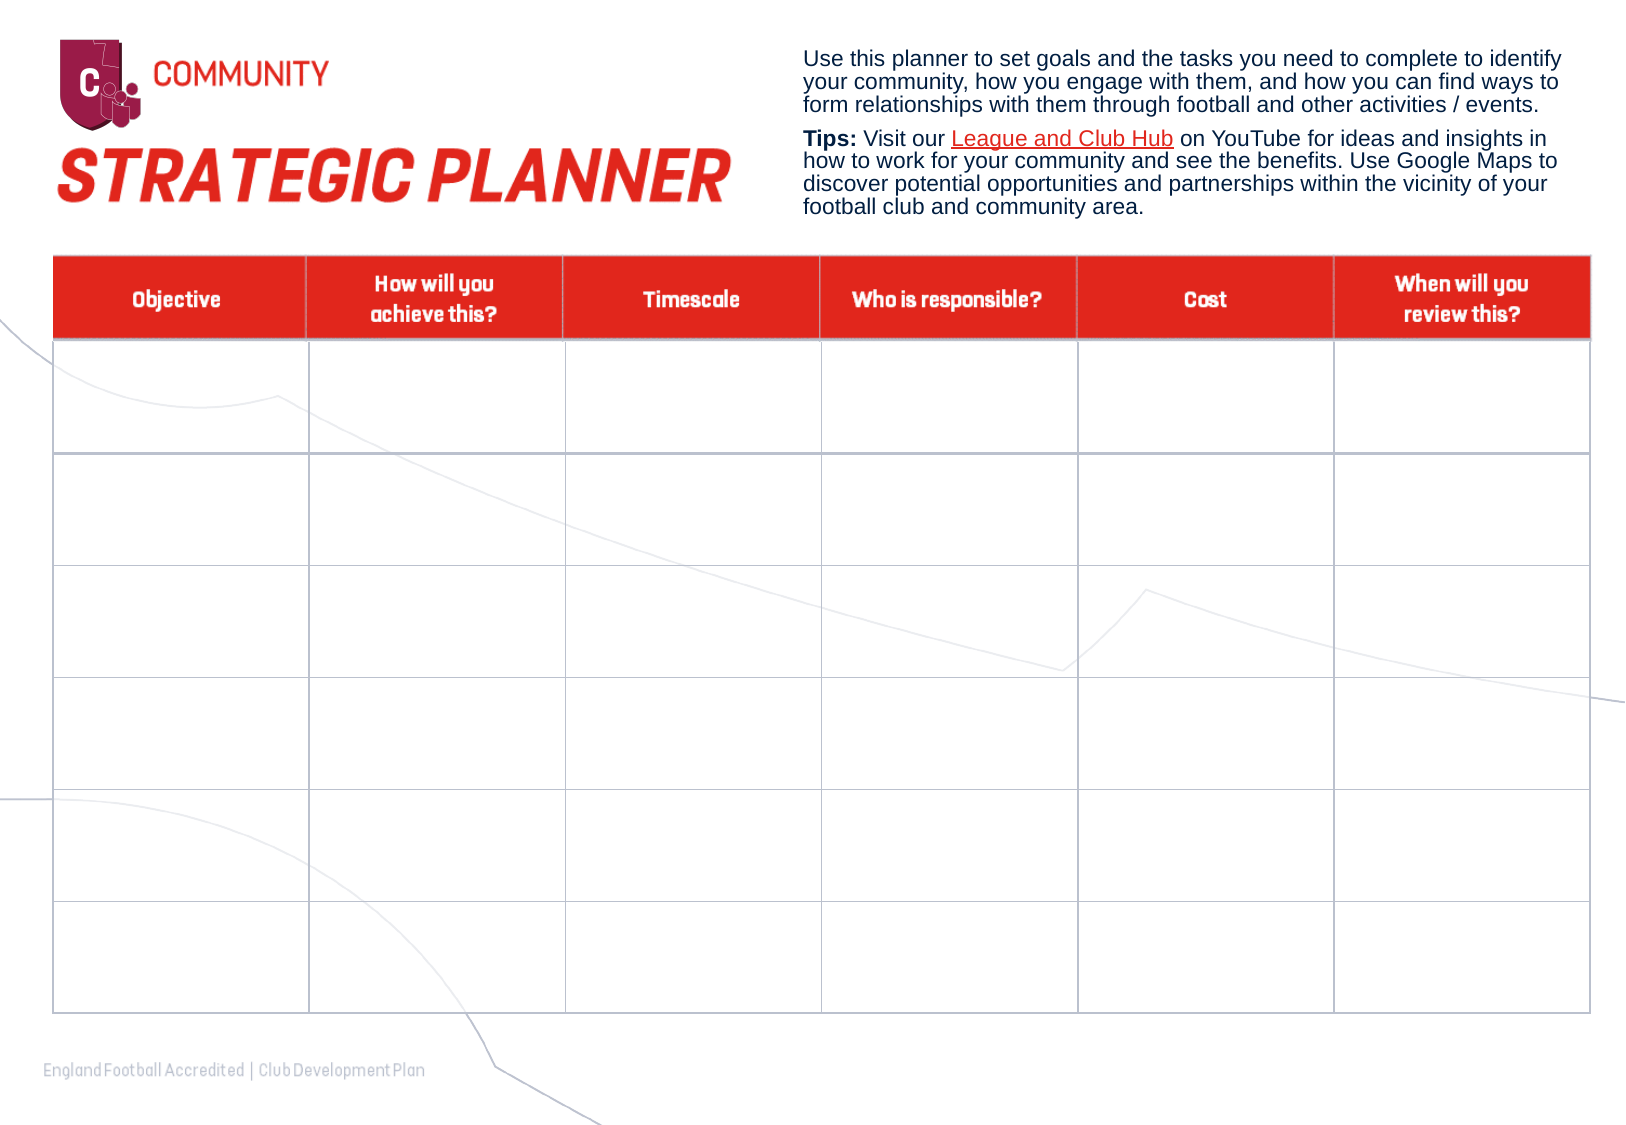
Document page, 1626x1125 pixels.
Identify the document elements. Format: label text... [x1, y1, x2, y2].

table_cell [1079, 455, 1333, 565]
table_cell [822, 902, 1077, 1012]
table_cell [1079, 902, 1333, 1012]
table_cell [822, 678, 1077, 789]
table_header [1079, 342, 1333, 452]
table_header [822, 342, 1077, 452]
table_cell [1079, 678, 1333, 789]
table_cell [1335, 566, 1589, 677]
table_cell [1335, 902, 1589, 1012]
table_cell [566, 902, 821, 1012]
table_cell [54, 790, 308, 901]
picture [0, 0, 1625, 1125]
table_cell [310, 566, 565, 677]
table_cell [310, 678, 565, 789]
table_header [566, 342, 821, 452]
table_cell [310, 902, 565, 1012]
table_cell [310, 455, 565, 565]
table_cell [1079, 790, 1333, 901]
table_cell [822, 566, 1077, 677]
table_header [1335, 342, 1589, 452]
table_cell [566, 566, 821, 677]
table_cell [1335, 455, 1589, 565]
list Use this planner to set goals and the tasks you need to complete to identify your community, how you engage with them, and how you can find ways to form relationships with them through football and other activities / events. Tips: Visit our League and Club Hub on YouTube for ideas and insights in how to work for your community and see the benefits. Use Google Maps to discover potential opportunities and partnerships within the vicinity of your football club and community area. [788, 40, 1590, 229]
table_cell [822, 455, 1077, 565]
table_cell [1335, 790, 1589, 901]
table_cell [54, 566, 308, 677]
table_cell [566, 678, 821, 789]
table_cell [822, 790, 1077, 901]
table_cell [54, 902, 308, 1012]
text_box [1258, 110, 1591, 140]
table_cell [566, 790, 821, 901]
table_header [310, 342, 565, 452]
table_header [54, 342, 308, 452]
table_cell [54, 455, 308, 565]
table_cell [54, 678, 308, 789]
table_cell [1335, 678, 1589, 789]
table_cell [310, 790, 565, 901]
table_cell [1079, 566, 1333, 677]
table_cell [566, 455, 821, 565]
